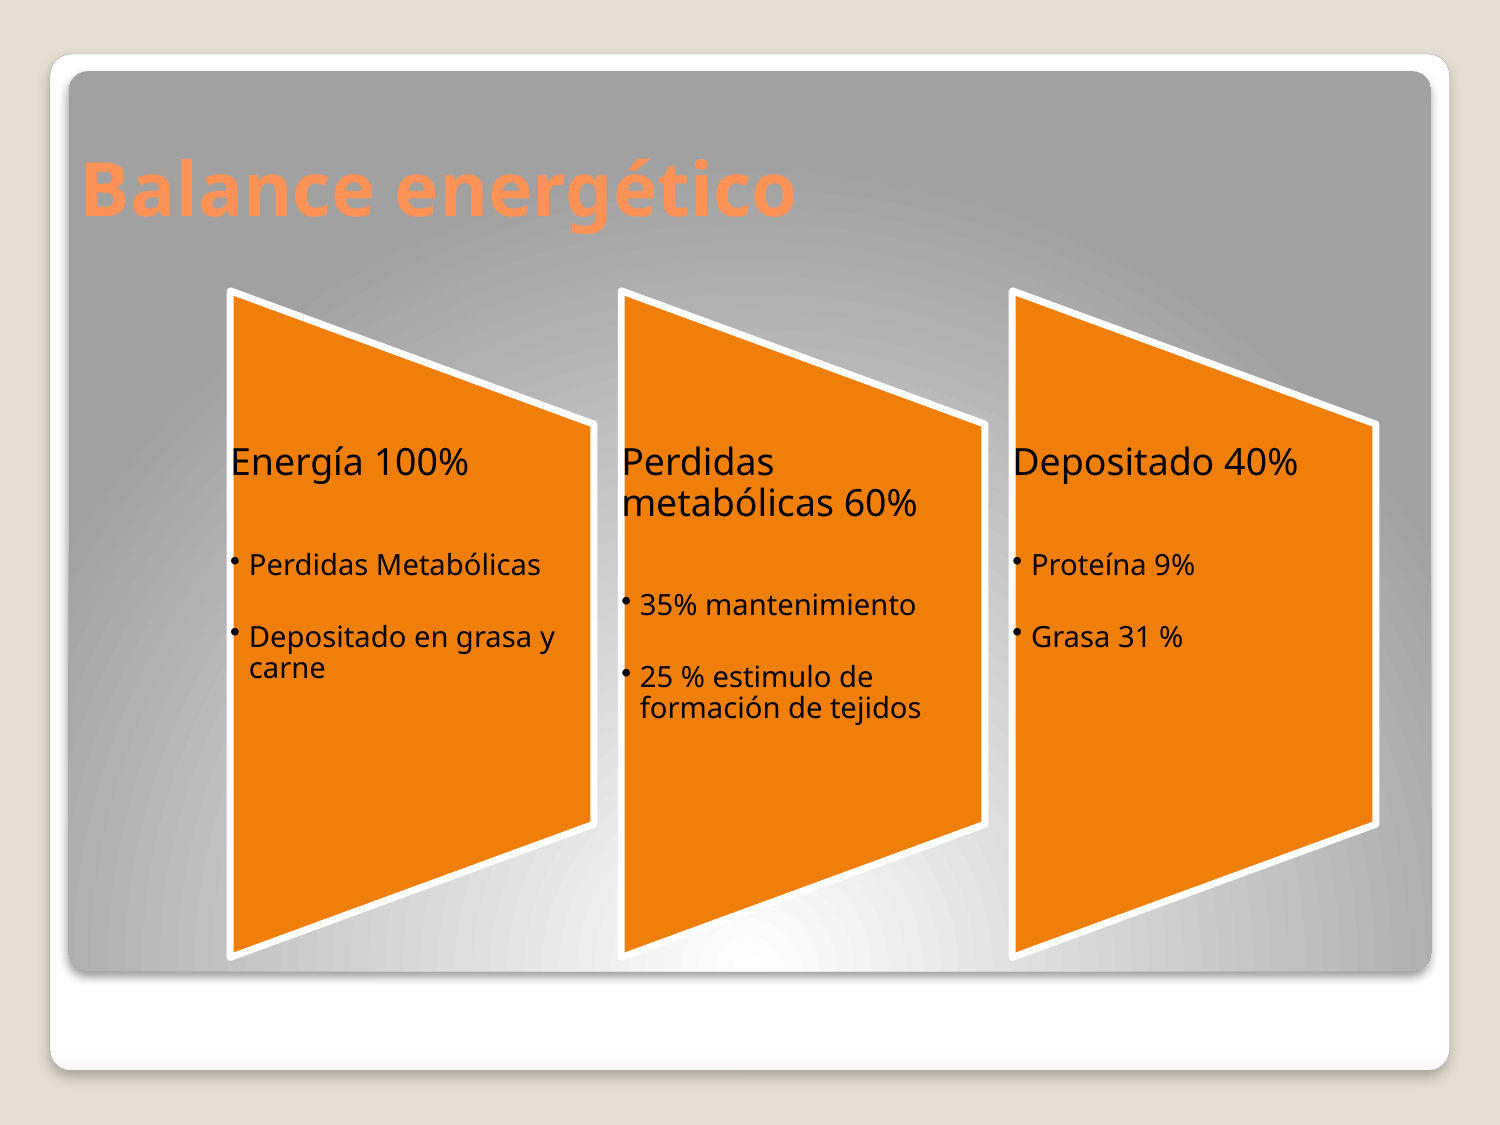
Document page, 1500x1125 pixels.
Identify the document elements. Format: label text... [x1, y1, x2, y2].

list [76, 231, 1420, 1047]
title Balance energético [64, 66, 1408, 239]
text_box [229, 290, 1377, 958]
